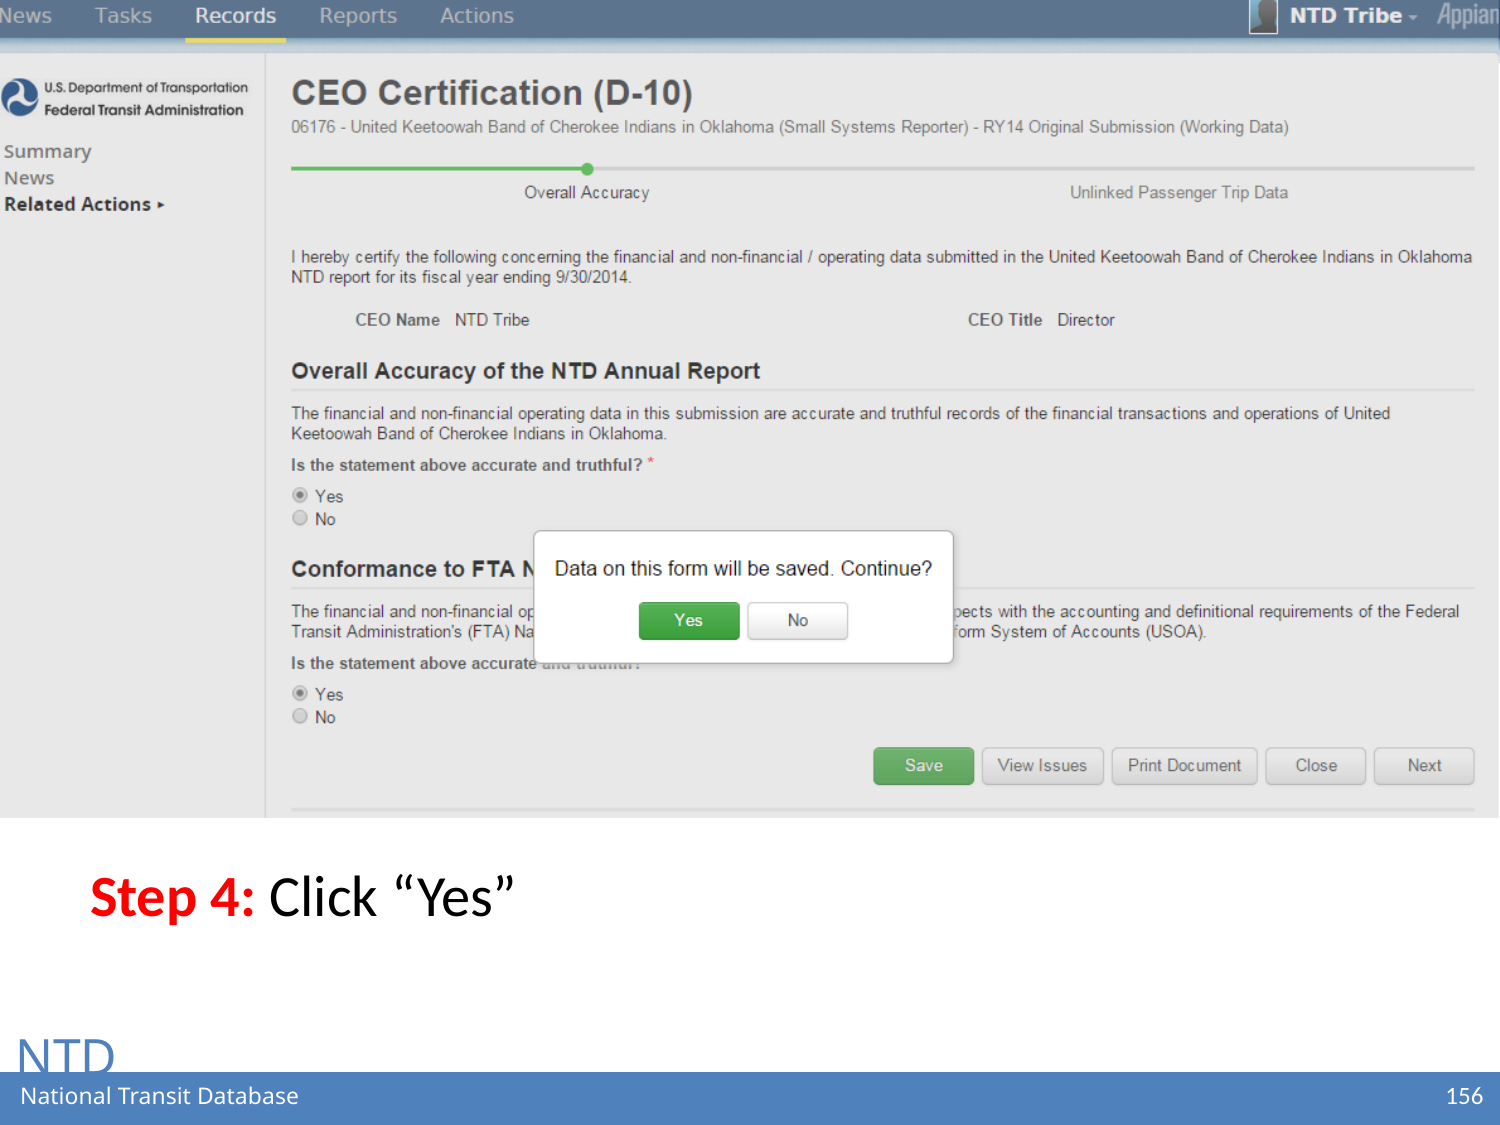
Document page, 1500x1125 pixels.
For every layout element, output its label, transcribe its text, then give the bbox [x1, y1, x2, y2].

picture [0, 0, 1500, 818]
list Step 4: Click “Yes” [75, 850, 1425, 1005]
slide_number 156 [1148, 1064, 1499, 1125]
